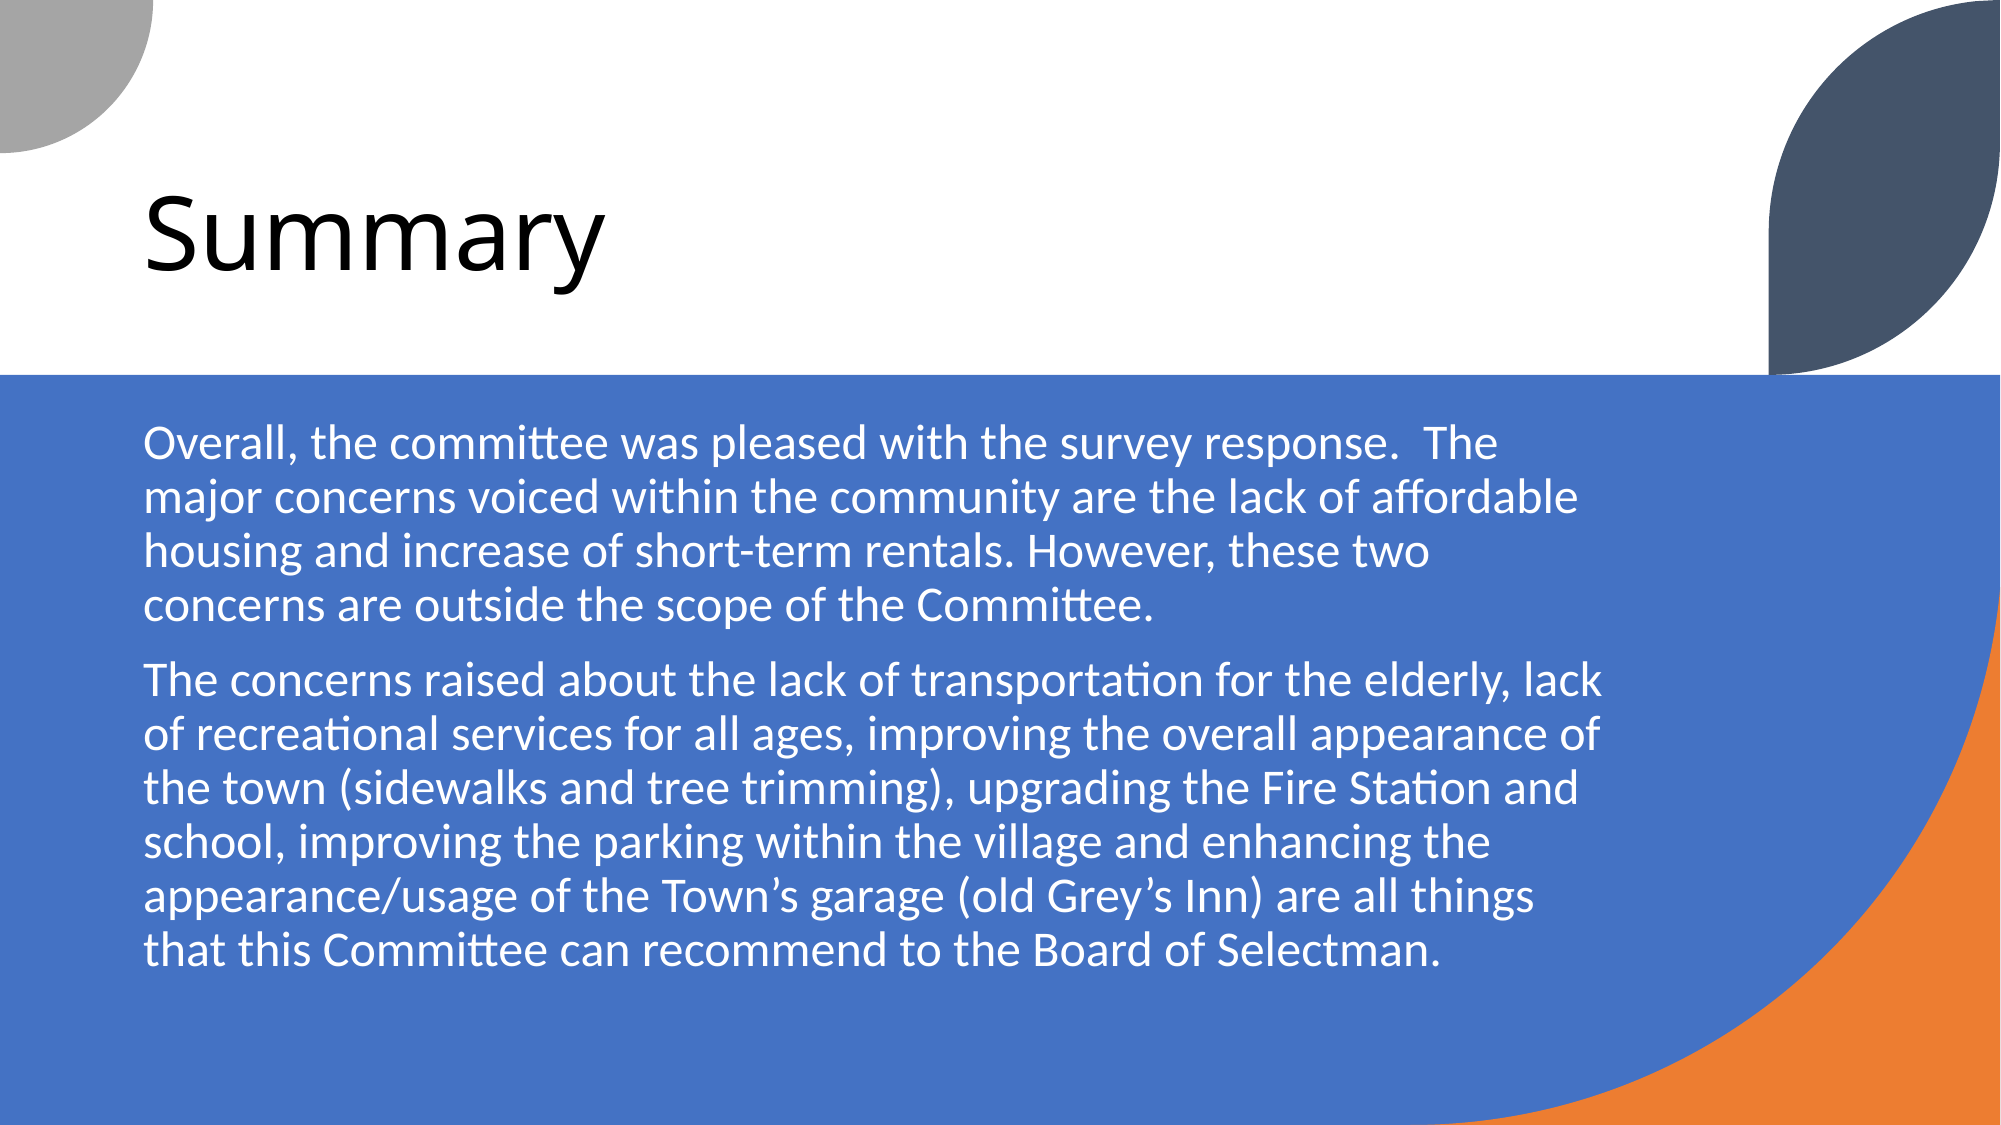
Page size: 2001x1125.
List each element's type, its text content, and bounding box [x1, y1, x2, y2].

list Overall, the committee was pleased with the survey response. The major concerns voiced within the community are the lack of affordable housing and increase of short-term rentals. However, these two concerns are outside the scope of the Committee. The concerns raised about the lack of transportation for the elderly, lack of recreational services for all ages, improving the overall appearance of the town (sidewalks and tree trimming), upgrading the Fire Station and school, improving the parking within the village and enhancing the appearance/usage of the Town’s garage (old Grey’s Inn) are all things that this Committee can recommend to the Board of Selectman. [128, 409, 1638, 1066]
slide_number 12 [1412, 1042, 1863, 1103]
title Summary [128, 174, 1606, 301]
